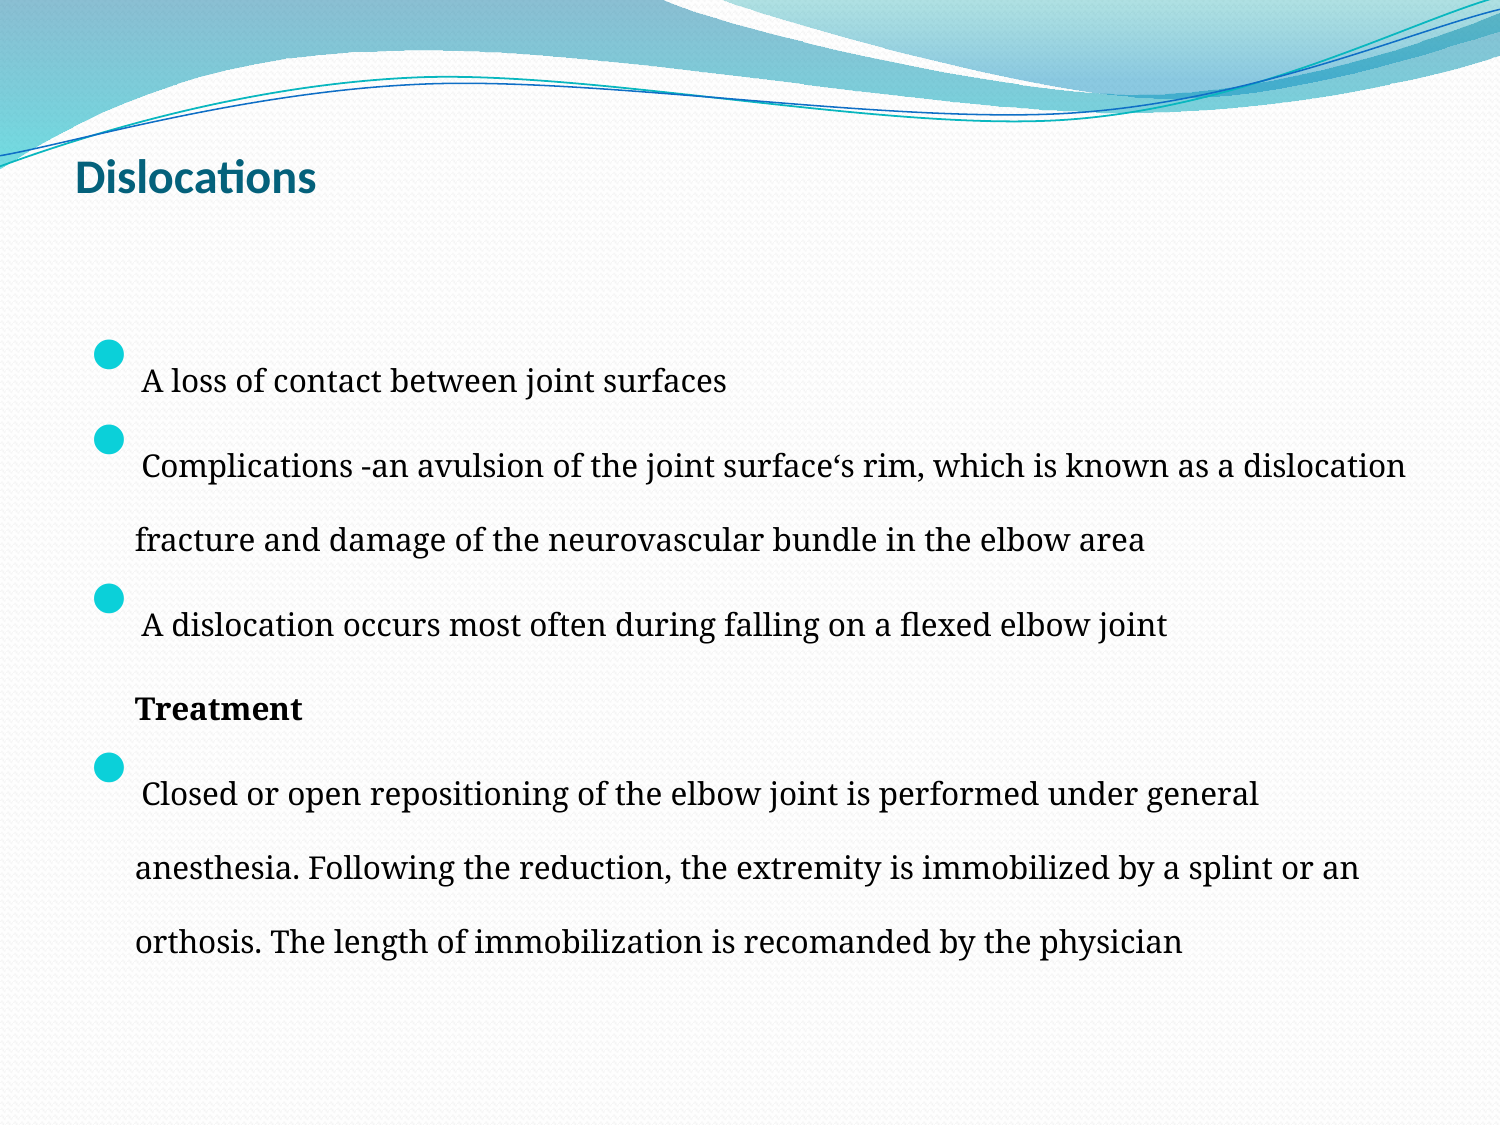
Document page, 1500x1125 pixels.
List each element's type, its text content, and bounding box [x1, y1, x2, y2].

title Dislocations [75, 115, 1425, 303]
list A loss of contact between joint surfaces Complications -an avulsion of the joint surface‘s rim, which is known as a dislocation fracture and damage of the neurovascular bundle in the elbow area A dislocation occurs most often during falling on a flexed elbow joint Treatment Closed or open repositioning of the elbow joint is performed under general anesthesia. Following the reduction, the extremity is immobilized by a splint or an orthosis. The length of immobilization is recomanded by the physician [75, 317, 1425, 1038]
